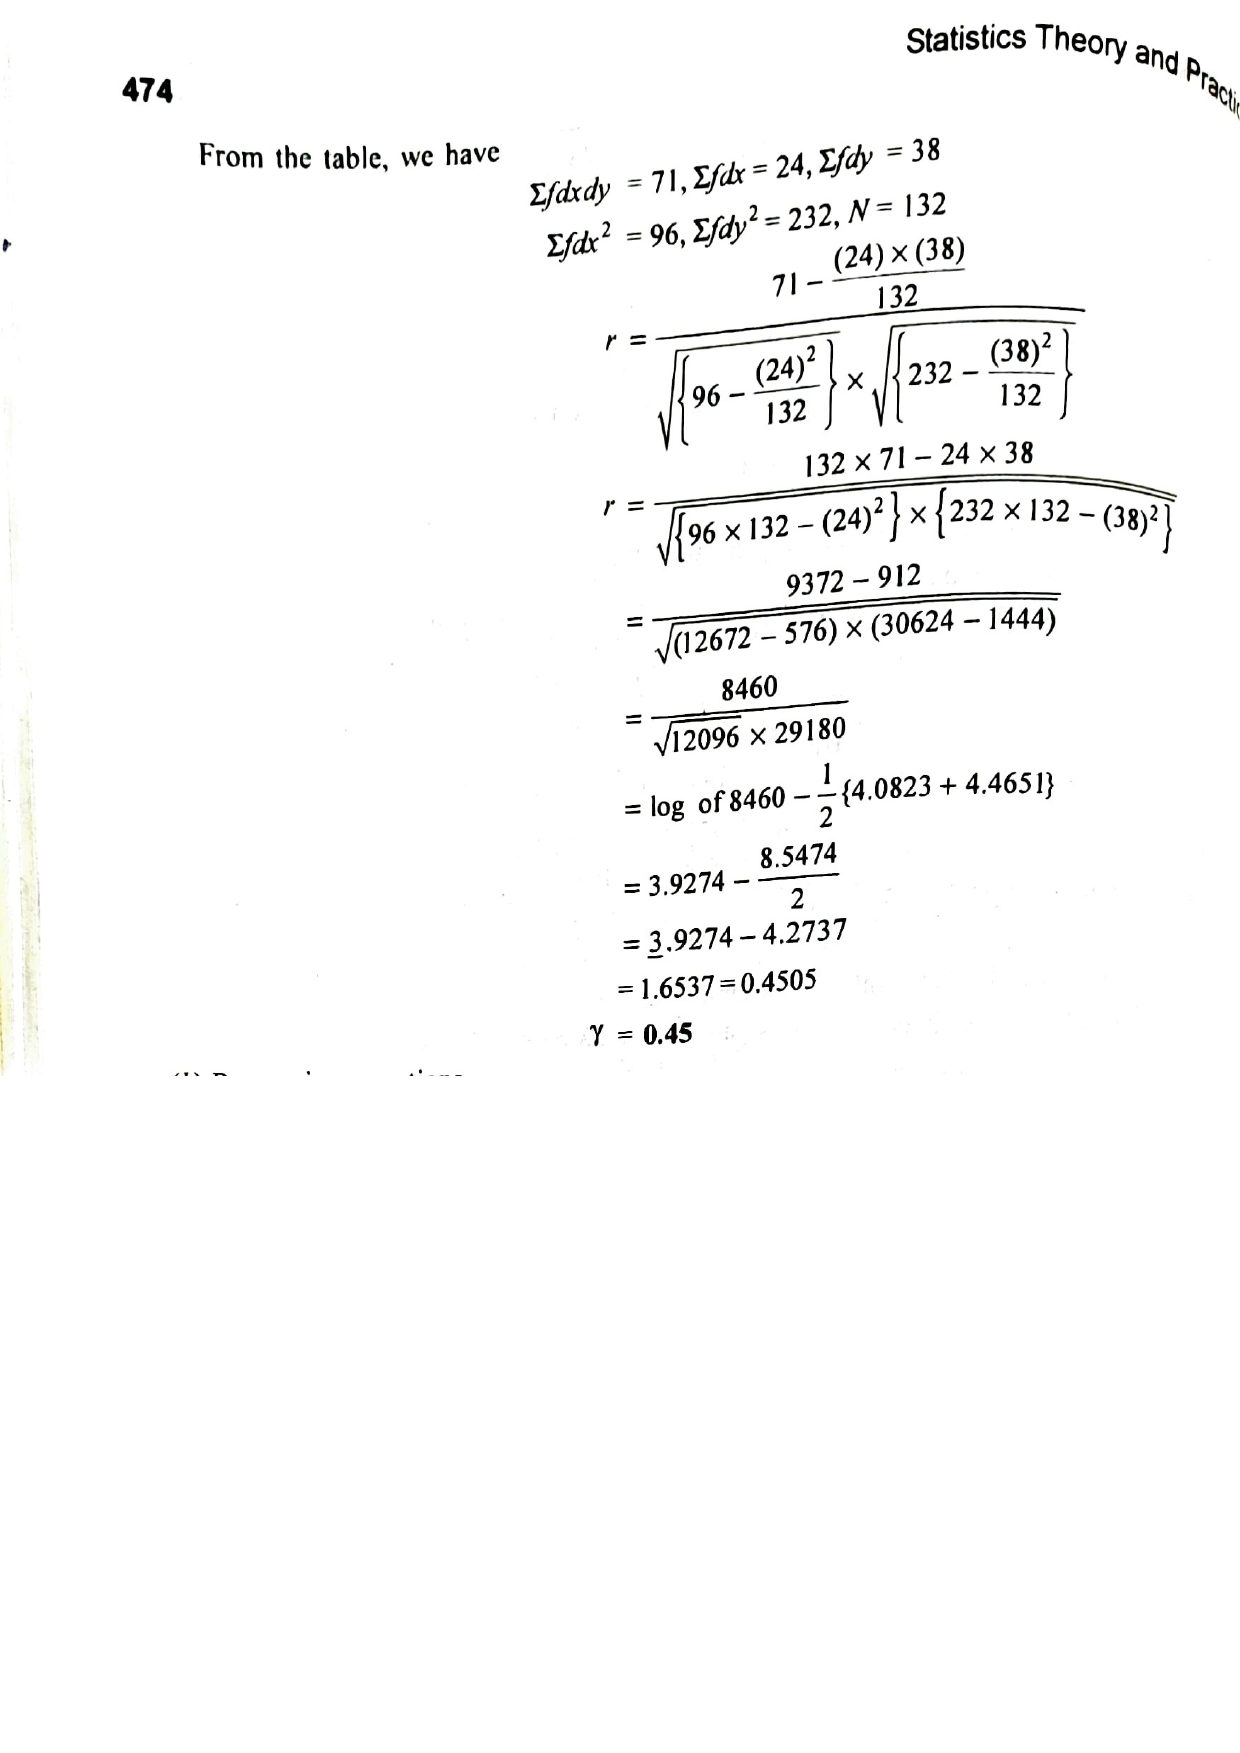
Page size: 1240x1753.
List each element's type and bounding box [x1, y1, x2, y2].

text_box [0, 21, 1240, 1076]
